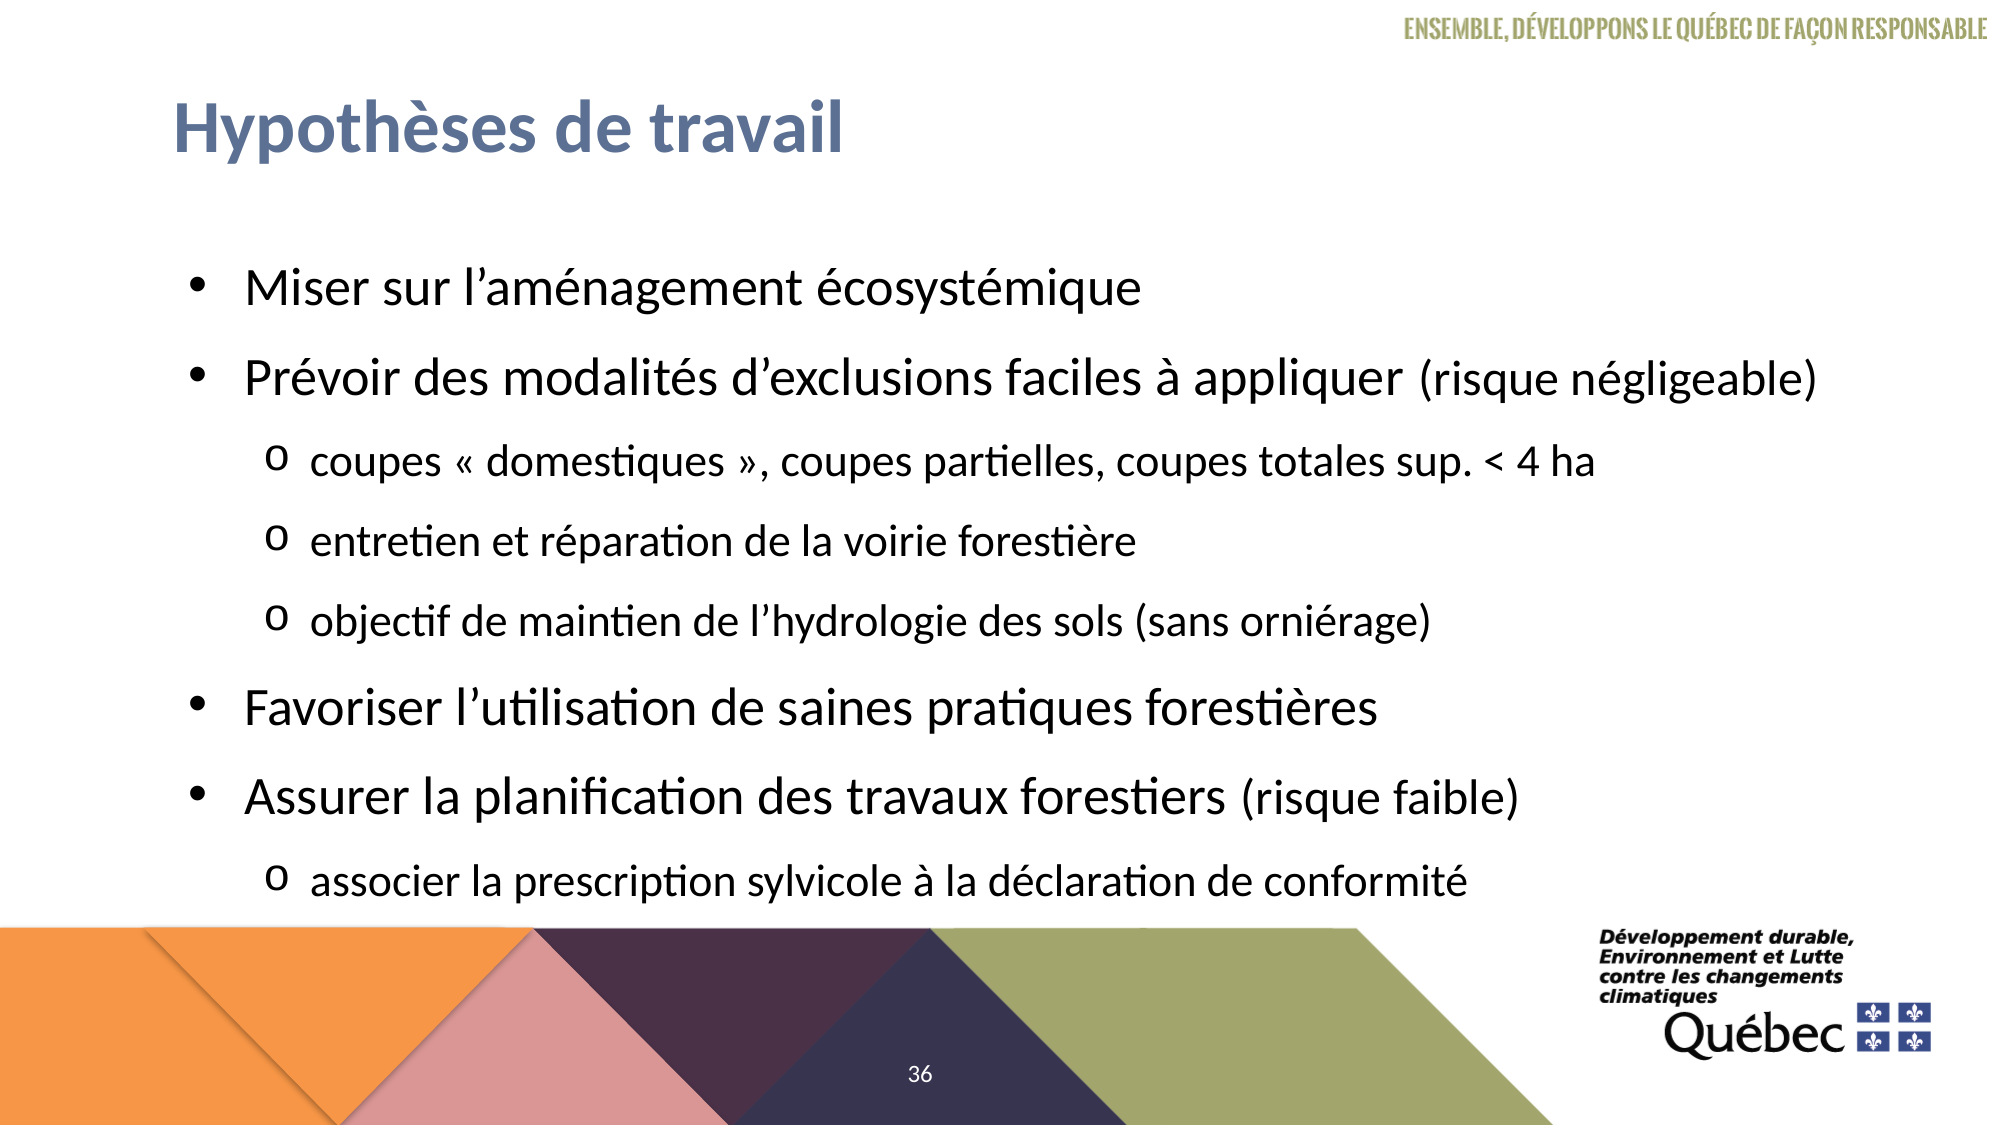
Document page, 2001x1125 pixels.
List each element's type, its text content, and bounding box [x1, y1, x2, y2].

slide_number 36 [686, 1042, 1154, 1103]
picture [504, 0, 2001, 1125]
title Hypothèses de travail [173, 63, 1889, 197]
list Miser sur l’aménagement écosystémique Prévoir des modalités d’exclusions faciles à appliquer (risque négligeable) coupes « domestiques », coupes partielles, coupes totales sup. < 4 ha entretien et réparation de la voirie forestière objectif de maintien de l’hydrologie des sols (sans orniérage) Favoriser l’utilisation de saines pratiques forestières Assurer la planification des travaux forestiers (risque faible) associer la prescription sylvicole à la déclaration de conformité [173, 243, 2000, 929]
